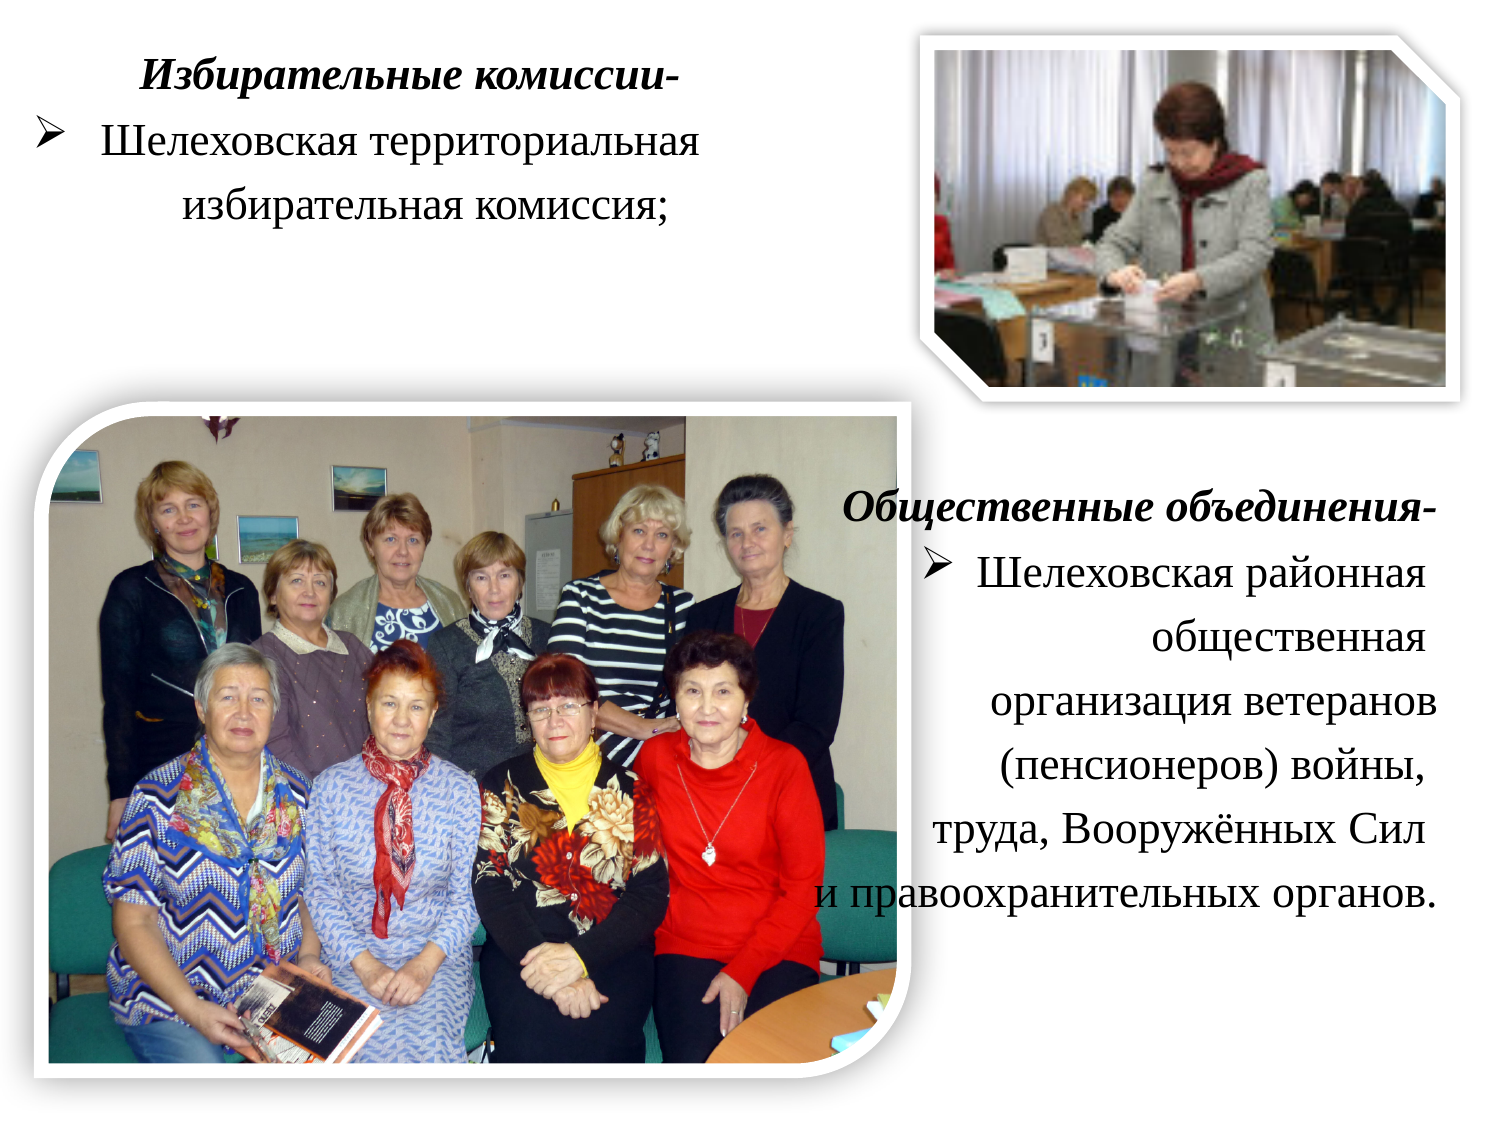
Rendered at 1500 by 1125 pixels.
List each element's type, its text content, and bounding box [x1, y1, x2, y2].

picture [926, 42, 1454, 395]
list Избирательные комиссии- Шелеховская территориальная избирательная комиссия; Общественные объединения- Шелеховская районная общественная организация ветеранов (пенсионеров) войны, труда, Вооружённых Сил и правоохранительных органов. [17, 23, 1453, 1083]
picture [41, 408, 905, 1071]
